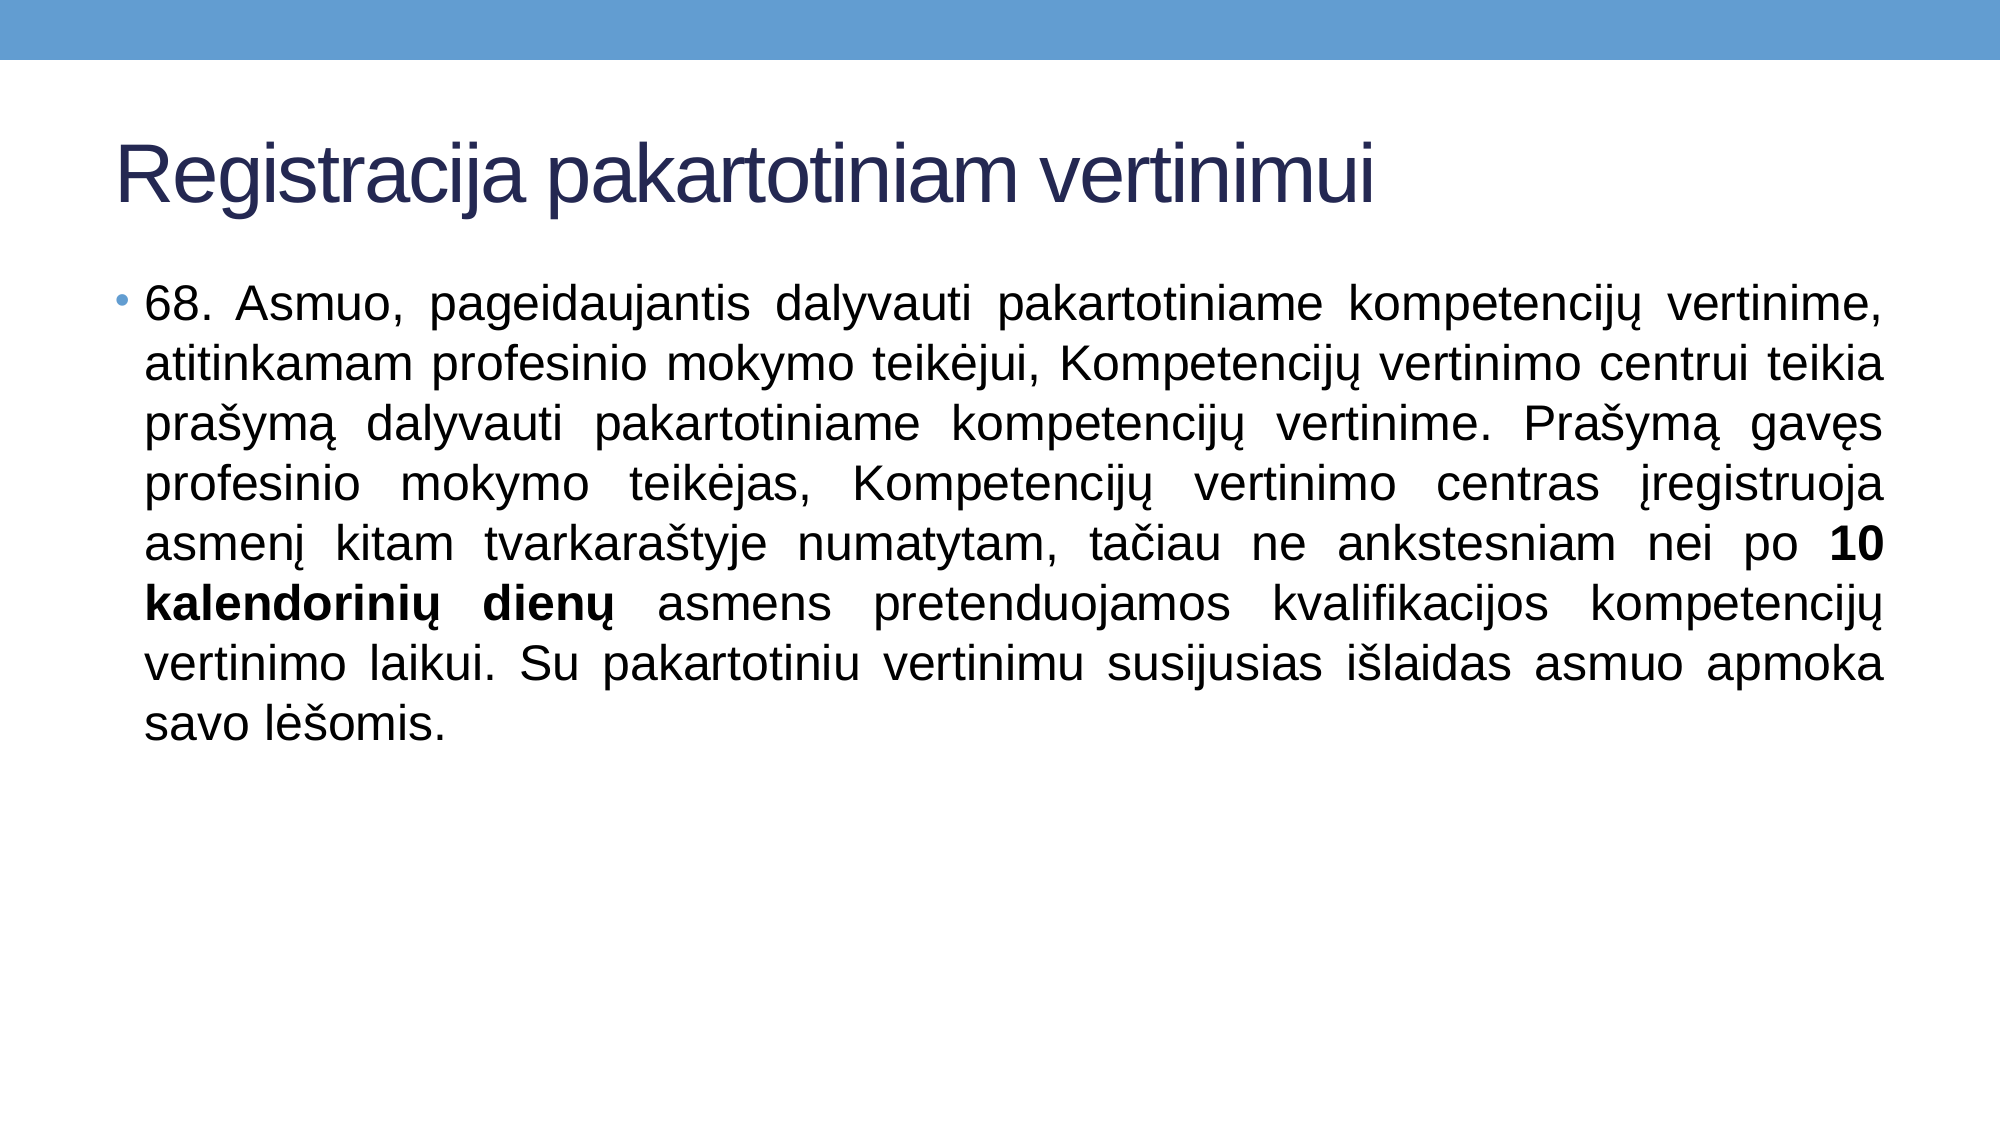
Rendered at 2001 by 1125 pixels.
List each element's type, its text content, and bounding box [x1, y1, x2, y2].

list 68. Asmuo, pageidaujantis dalyvauti pakartotiniame kompetencijų vertinime, atitinkamam profesinio mokymo teikėjui, Kompetencijų vertinimo centrui teikia prašymą dalyvauti pakartotiniame kompetencijų vertinime. Prašymą gavęs profesinio mokymo teikėjas, Kompetencijų vertinimo centras įregistruoja asmenį kitam tvarkaraštyje numatytam, tačiau ne ankstesniam nei po 10 kalendorinių dienų asmens pretenduojamos kvalifikacijos kompetencijų vertinimo laikui. Su pakartotiniu vertinimu susijusias išlaidas asmuo apmoka savo lėšomis. [99, 262, 1900, 1063]
title Registracija pakartotiniam vertinimui [99, 87, 1900, 250]
